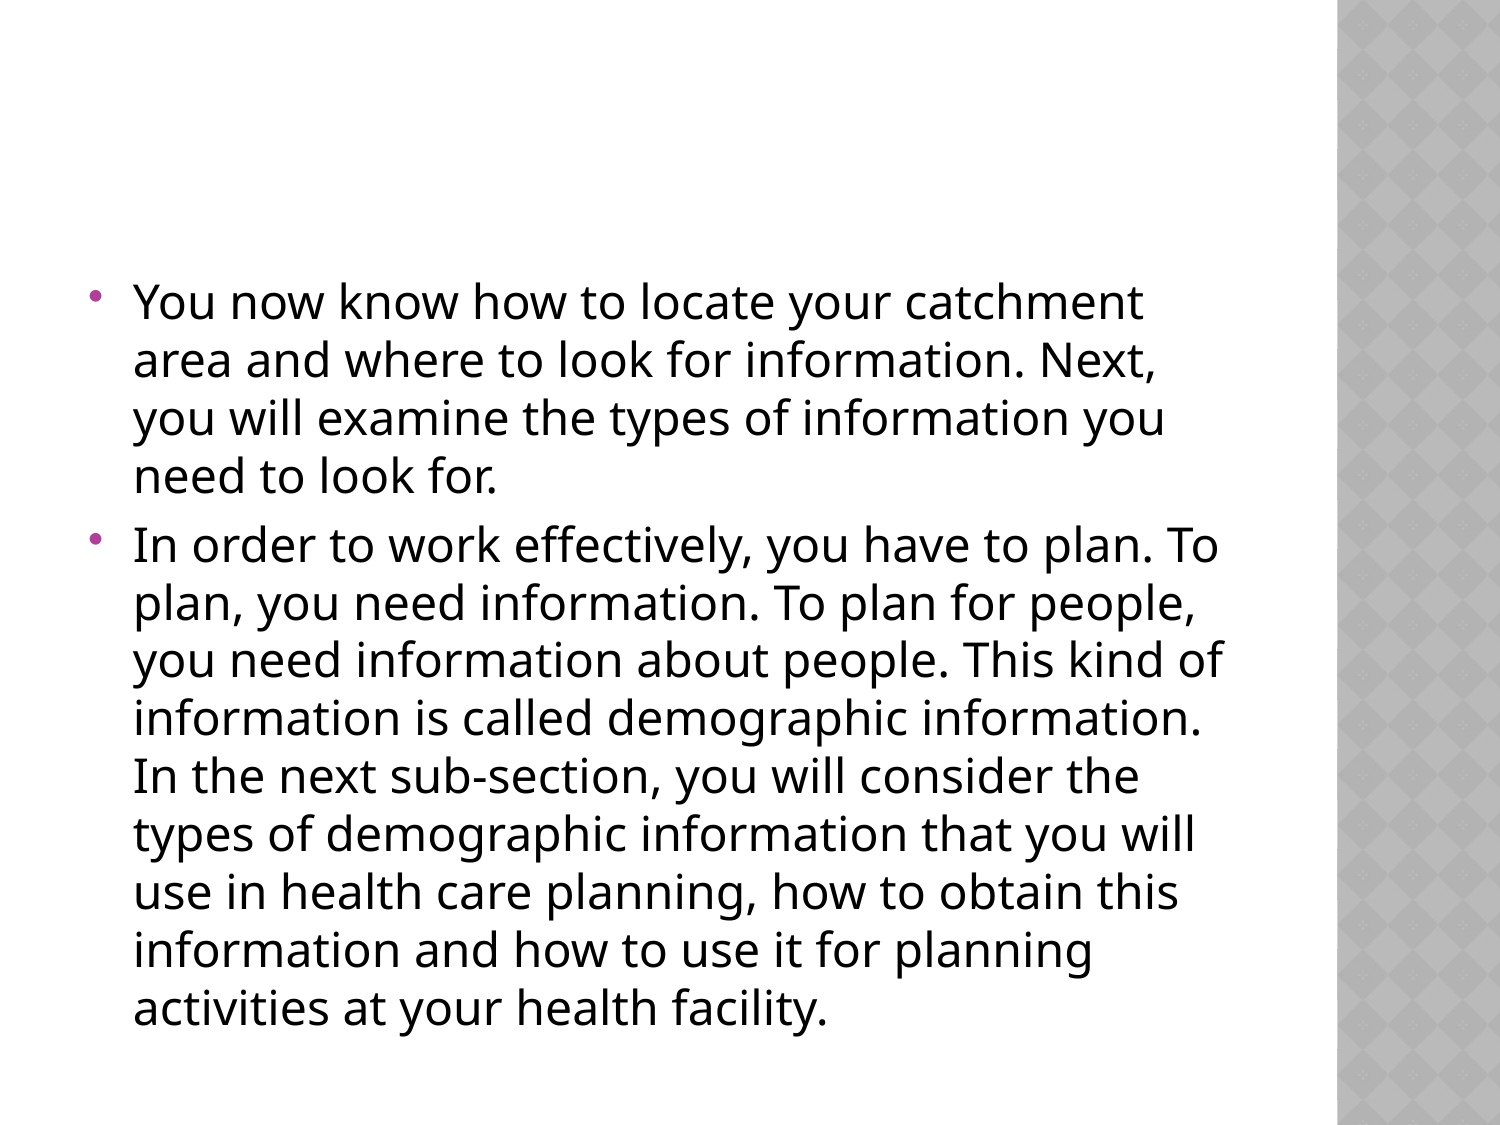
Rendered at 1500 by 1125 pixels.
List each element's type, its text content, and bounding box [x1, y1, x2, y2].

list You now know how to locate your catchment area and where to look for information. Next, you will examine the types of information you need to look for. In order to work effectively, you have to plan. To plan, you need information. To plan for people, you need information about people. This kind of information is called demographic information. In the next sub-section, you will consider the types of demographic information that you will use in health care planning, how to obtain this information and how to use it for planning activities at your health facility. [75, 264, 1263, 1059]
